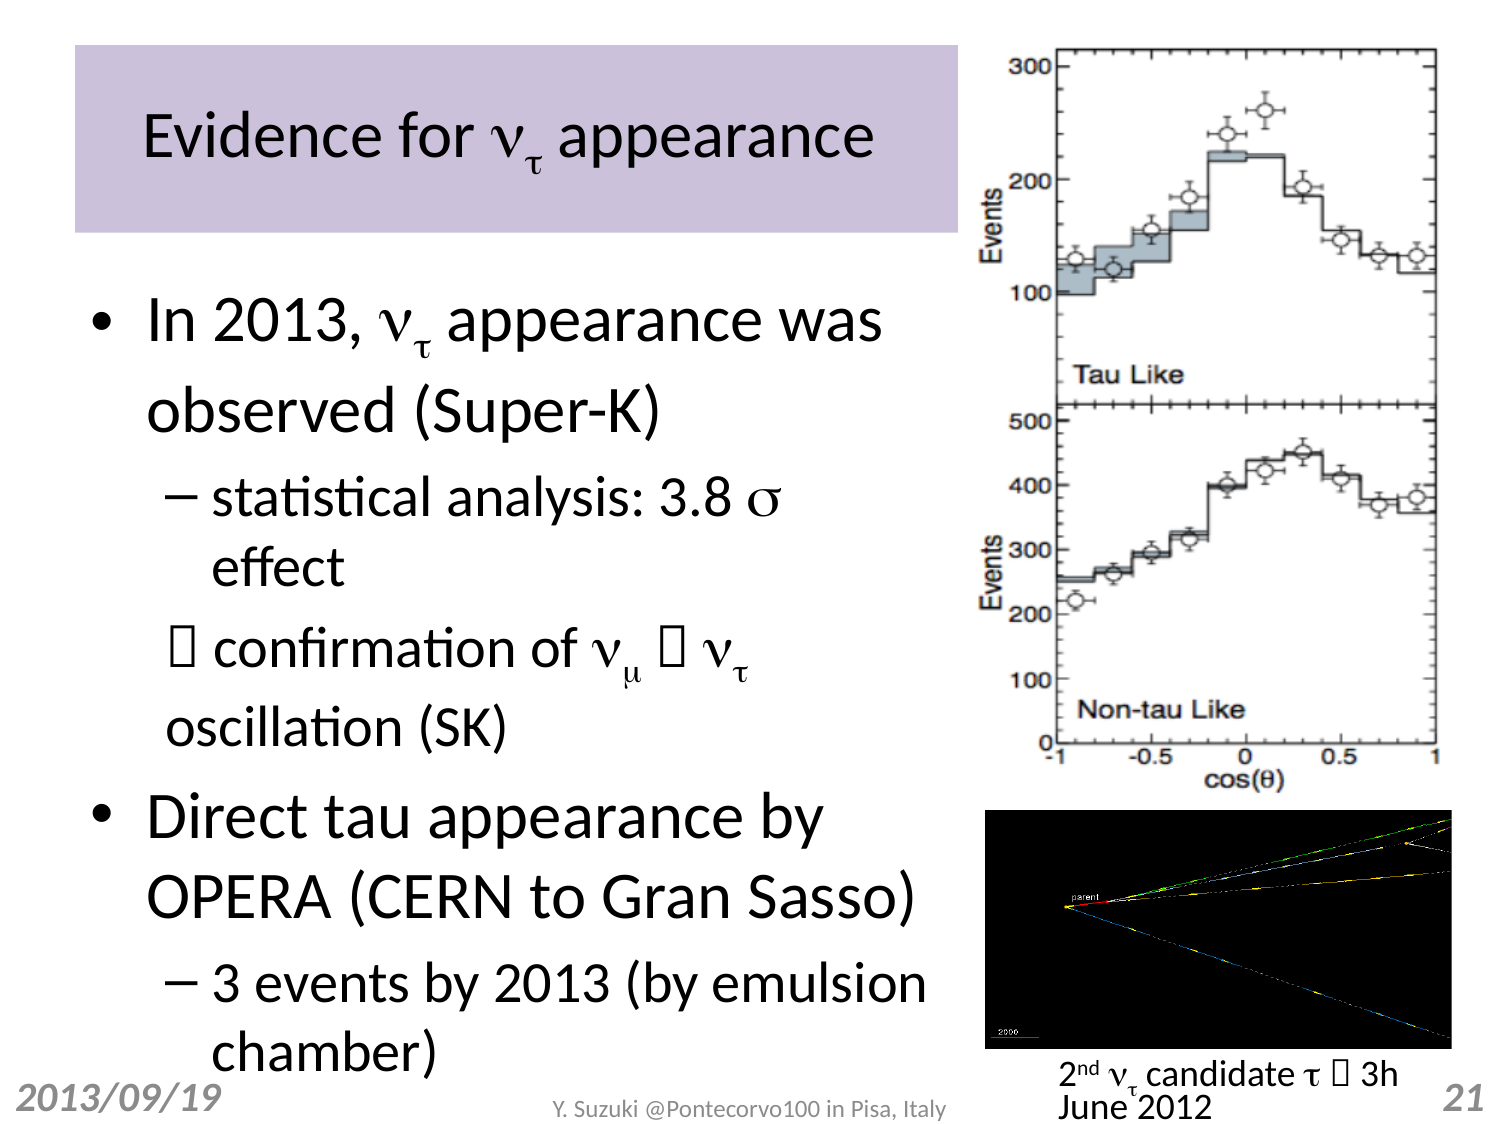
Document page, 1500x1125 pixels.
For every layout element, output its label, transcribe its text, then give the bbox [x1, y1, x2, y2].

title Evidence for nt appearance [75, 45, 958, 233]
footer Y. Suzuki @Pontecorvo100 in Pisa, Italy [350, 1091, 1149, 1124]
picture [984, 809, 1452, 1049]
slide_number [0, 1065, 350, 1125]
text_box 2nd nt candidate t  3h June 2012 [1043, 1057, 1415, 1091]
slide_number 21 [1149, 1065, 1500, 1125]
picture [971, 34, 1452, 804]
list In 2013, nt appearance was observed (Super-K) statistical analysis: 3.8 s effect  confirmation of nm  nt oscillation (SK) Direct tau appearance by OPERA (CERN to Gran Sasso) 3 events by 2013 (by emulsion chamber) [75, 267, 958, 1091]
